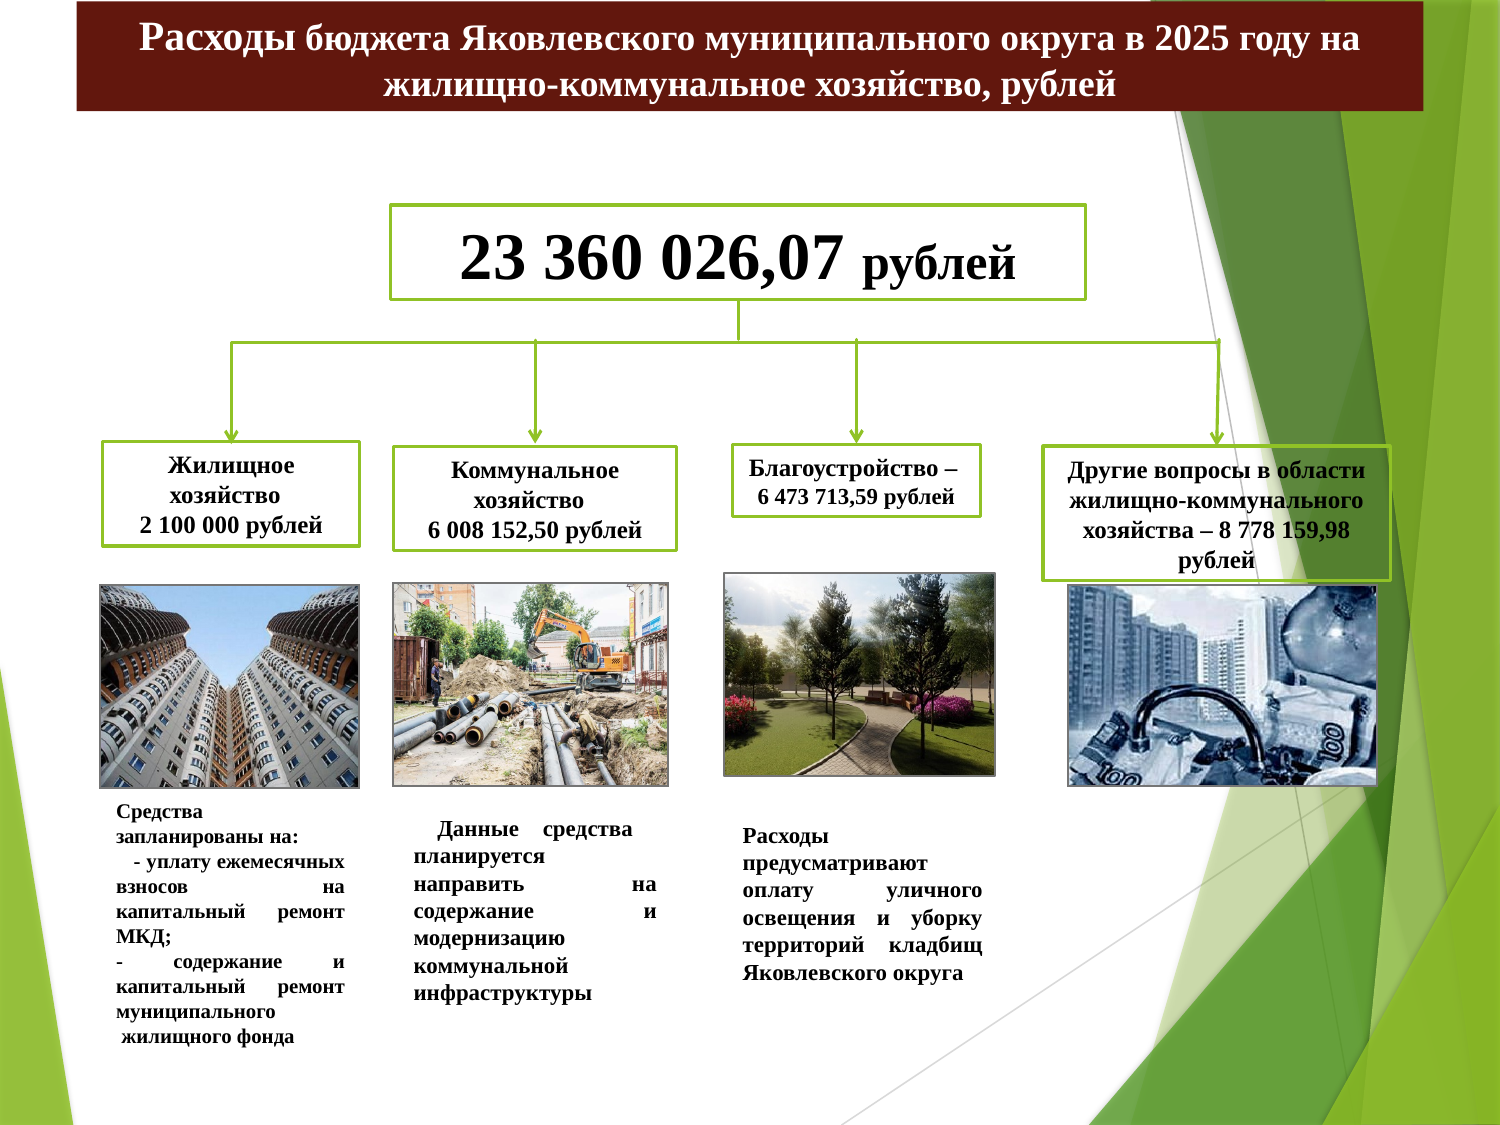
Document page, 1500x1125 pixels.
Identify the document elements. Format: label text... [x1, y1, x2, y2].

picture [1068, 585, 1377, 786]
text_box Жилищное хозяйство 2 100 000 рублей [102, 441, 360, 547]
text_box Коммунальное хозяйство 6 008 152,50 рублей [393, 453, 677, 551]
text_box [230, 341, 534, 445]
text_box Расходы предусматривают оплату уличного освещения и уборку территорий кладбищ Яковлевского округа [727, 812, 998, 993]
picture [100, 585, 359, 788]
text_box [536, 341, 855, 445]
text_box Другие вопросы в области жилищно-коммунального хозяйства – 8 778 159,98 рублей [1043, 446, 1391, 581]
text_box Данные средства планируется направить на содержание и модернизацию коммунальной инфраструктуры [398, 805, 672, 1041]
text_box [1216, 338, 1220, 447]
text_box Средства запланированы на: - уплату ежемесячных взносов на капитальный ремонт МКД; - содержание и капитальный ремонт муниципального жилищного фонда [101, 794, 360, 1056]
picture [724, 573, 995, 776]
picture [393, 583, 668, 786]
text_box Благоустройство – 6 473 713,59 рублей [732, 453, 981, 517]
text_box 23 360 026,07 рублей [390, 205, 1086, 300]
text_box Расходы бюджета Яковлевского муниципального округа в 2025 году на жилищно-коммунальное хозяйство, рублей [76, 1, 1424, 112]
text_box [858, 341, 1213, 445]
